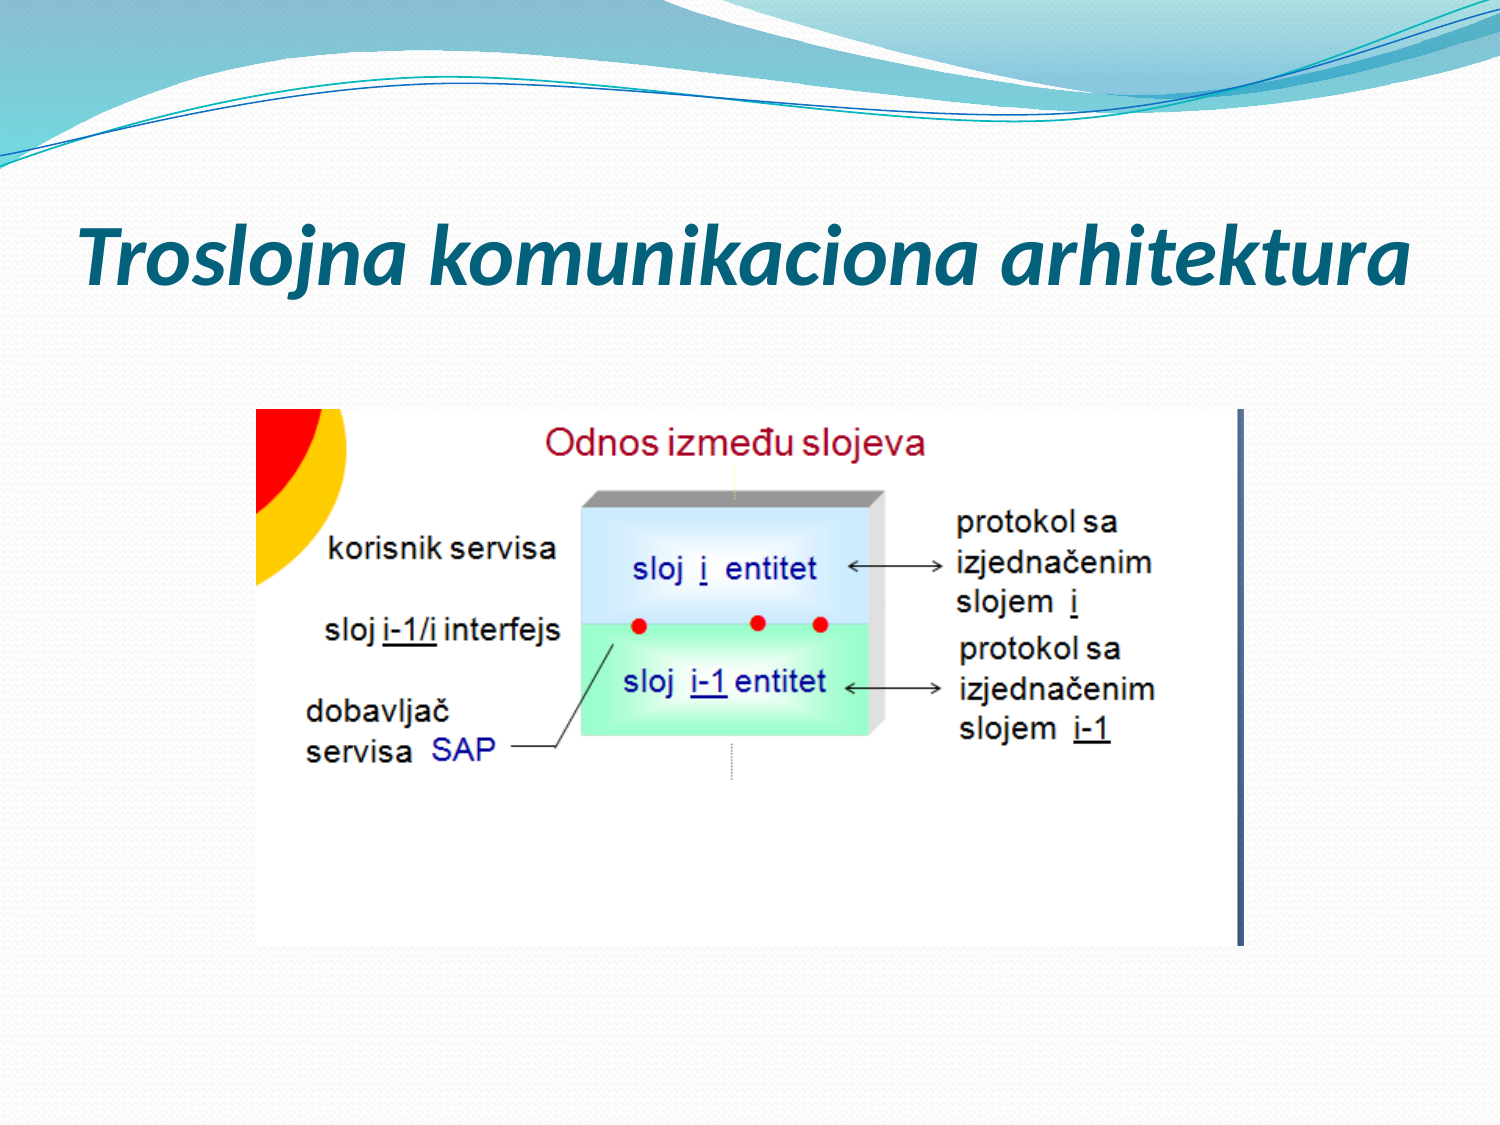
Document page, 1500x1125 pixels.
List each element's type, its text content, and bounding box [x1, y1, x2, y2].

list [255, 409, 1244, 946]
title Troslojna komunikaciona arhitektura [75, 115, 1425, 303]
